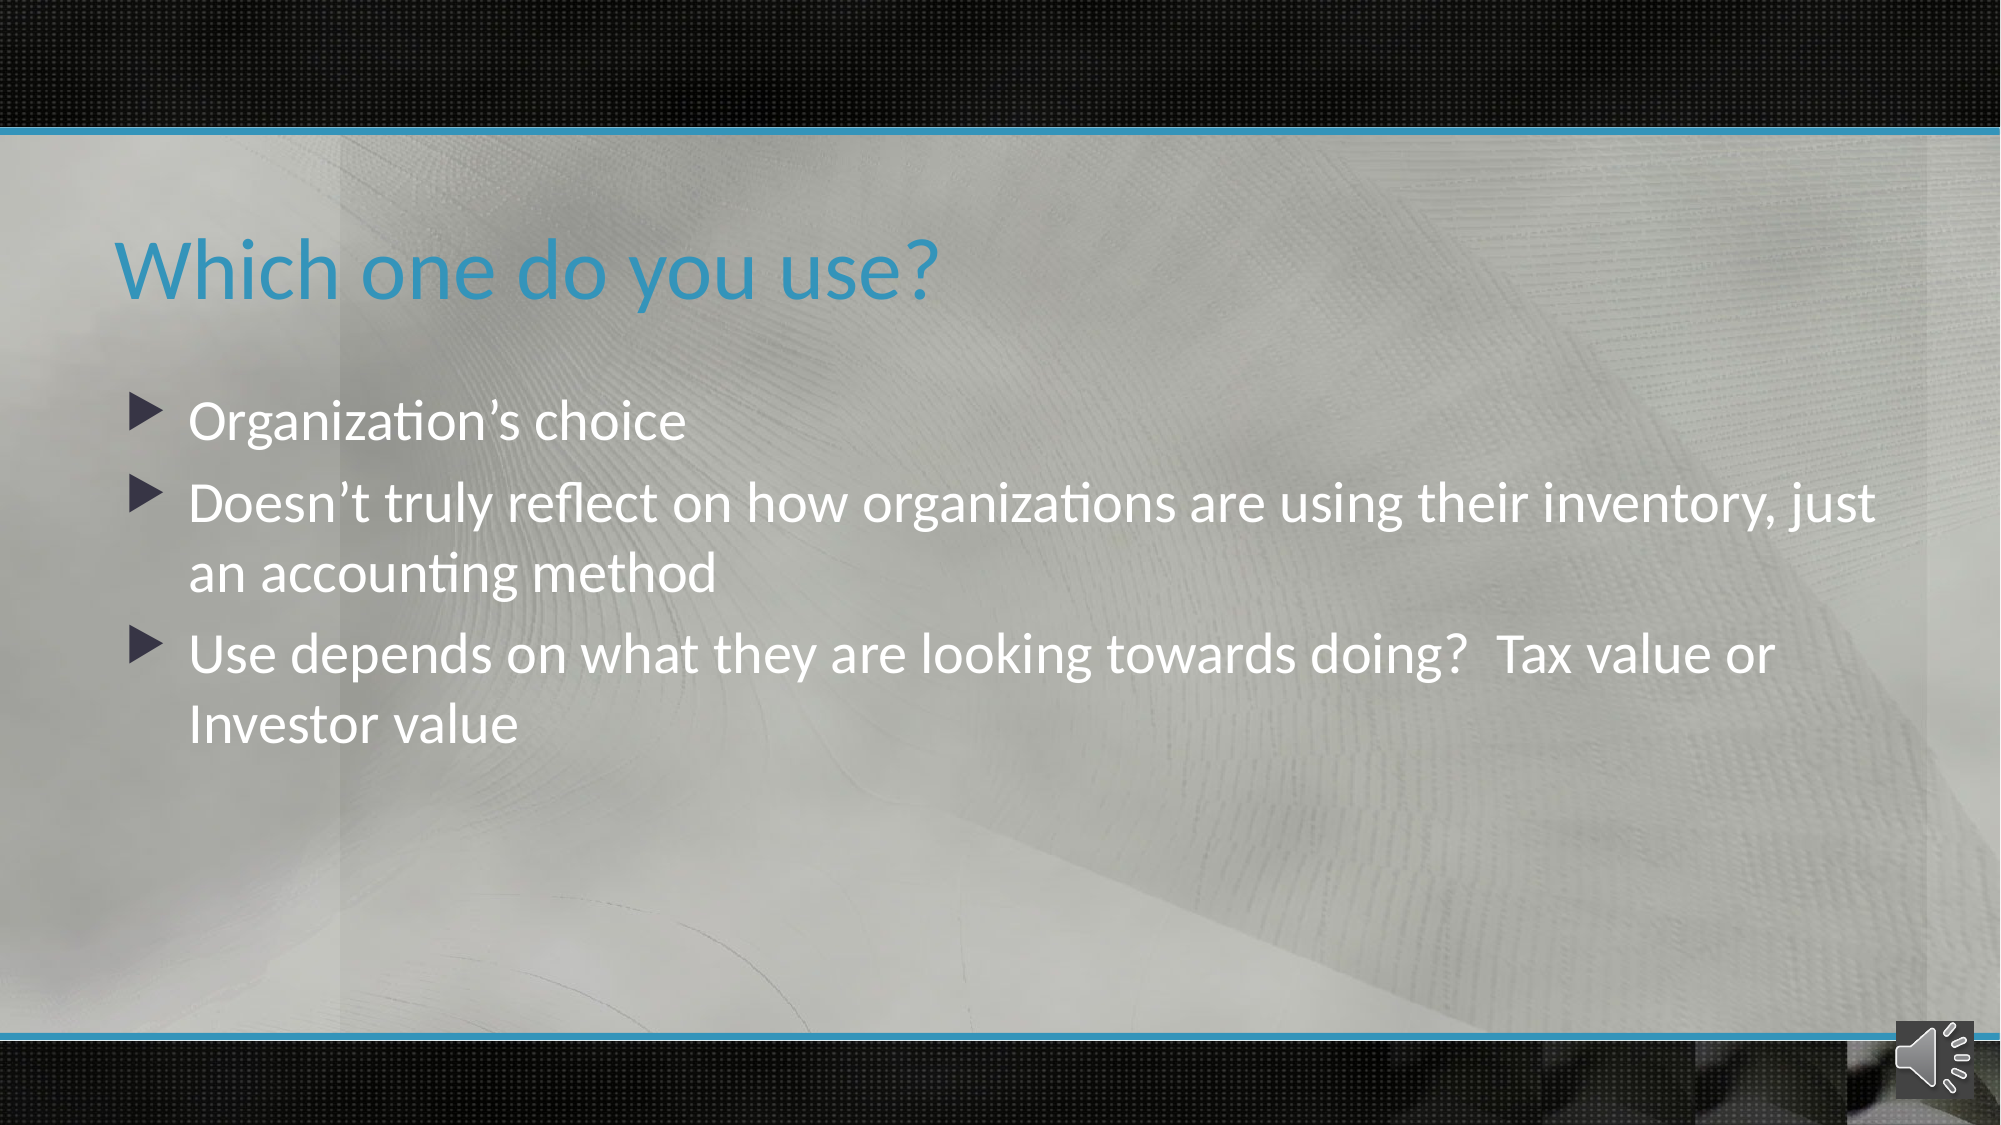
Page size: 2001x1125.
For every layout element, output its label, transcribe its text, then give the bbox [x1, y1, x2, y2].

title Which one do you use? [99, 149, 1900, 380]
list Organization’s choice Doesn’t truly reflect on how organizations are using their inventory, just an accounting method Use depends on what they are looking towards doing? Tax value or Investor value [99, 380, 1900, 1025]
picture [0, 0, 2001, 1125]
